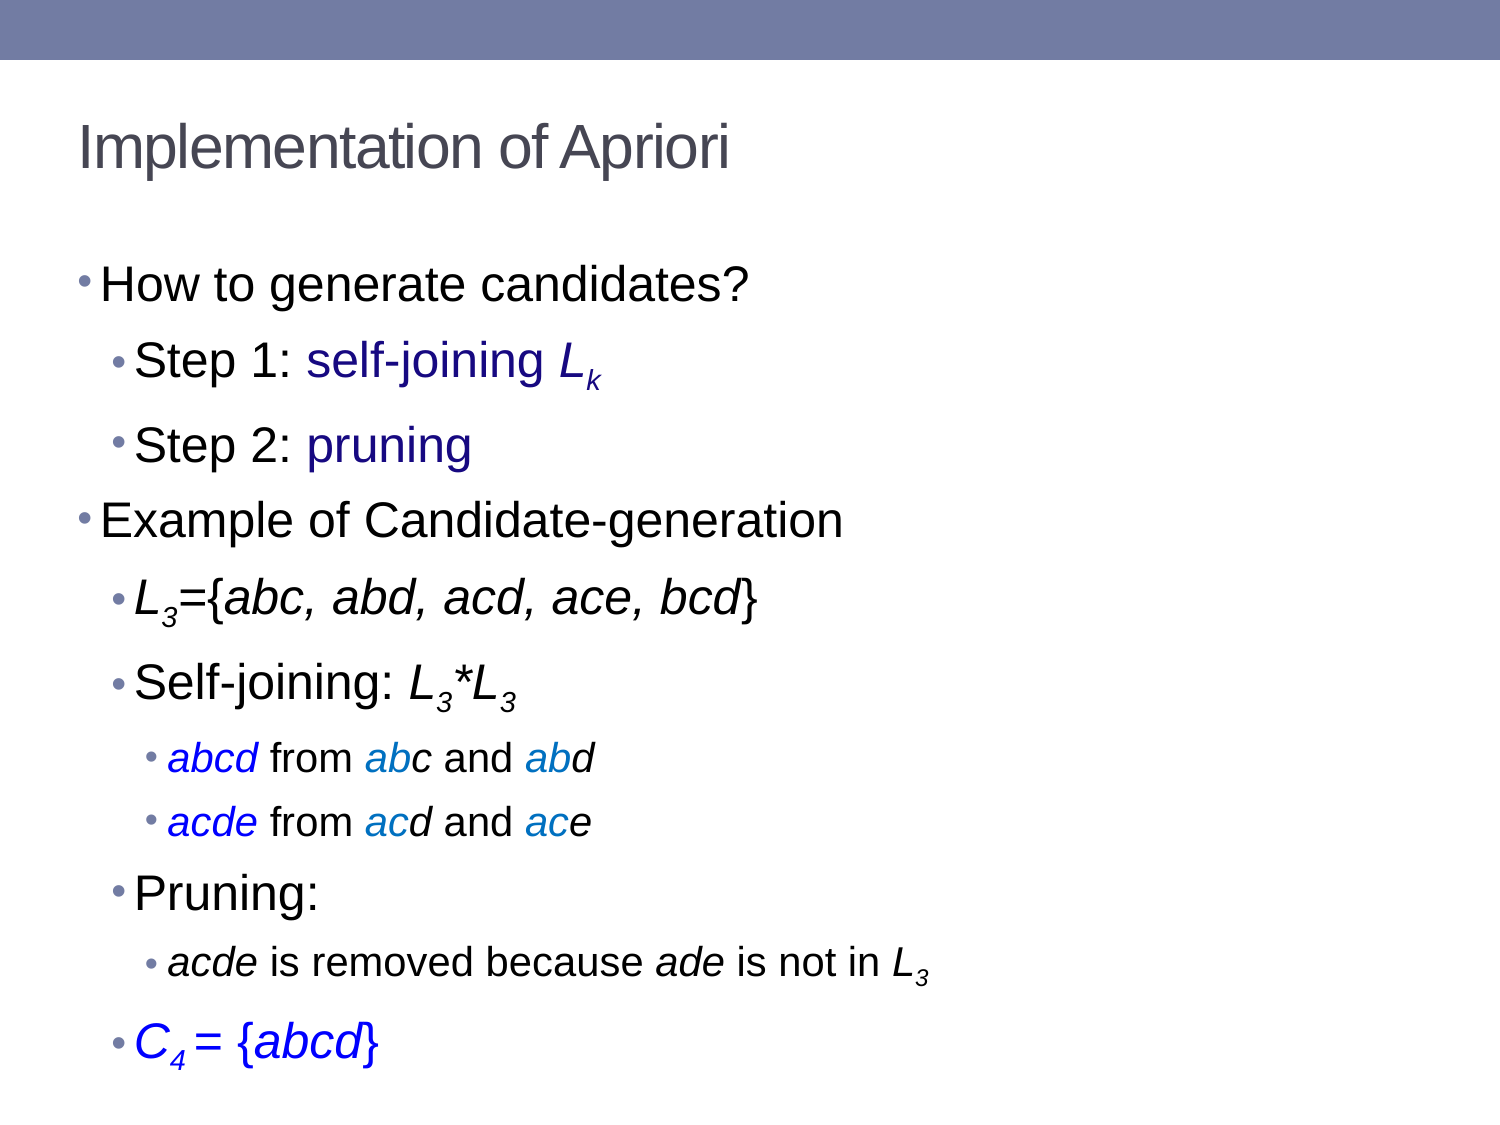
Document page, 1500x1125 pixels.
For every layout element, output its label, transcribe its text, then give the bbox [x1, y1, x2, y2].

title Implementation of Apriori [62, 62, 1413, 225]
list How to generate candidates? Step 1: self-joining Lk Step 2: pruning Example of Candidate-generation L3={abc, abd, acd, ace, bcd} Self-joining: L3*L3 abcd from abc and abd acde from acd and ace Pruning: acde is removed because ade is not in L3 C4 = {abcd} [62, 237, 1438, 1063]
